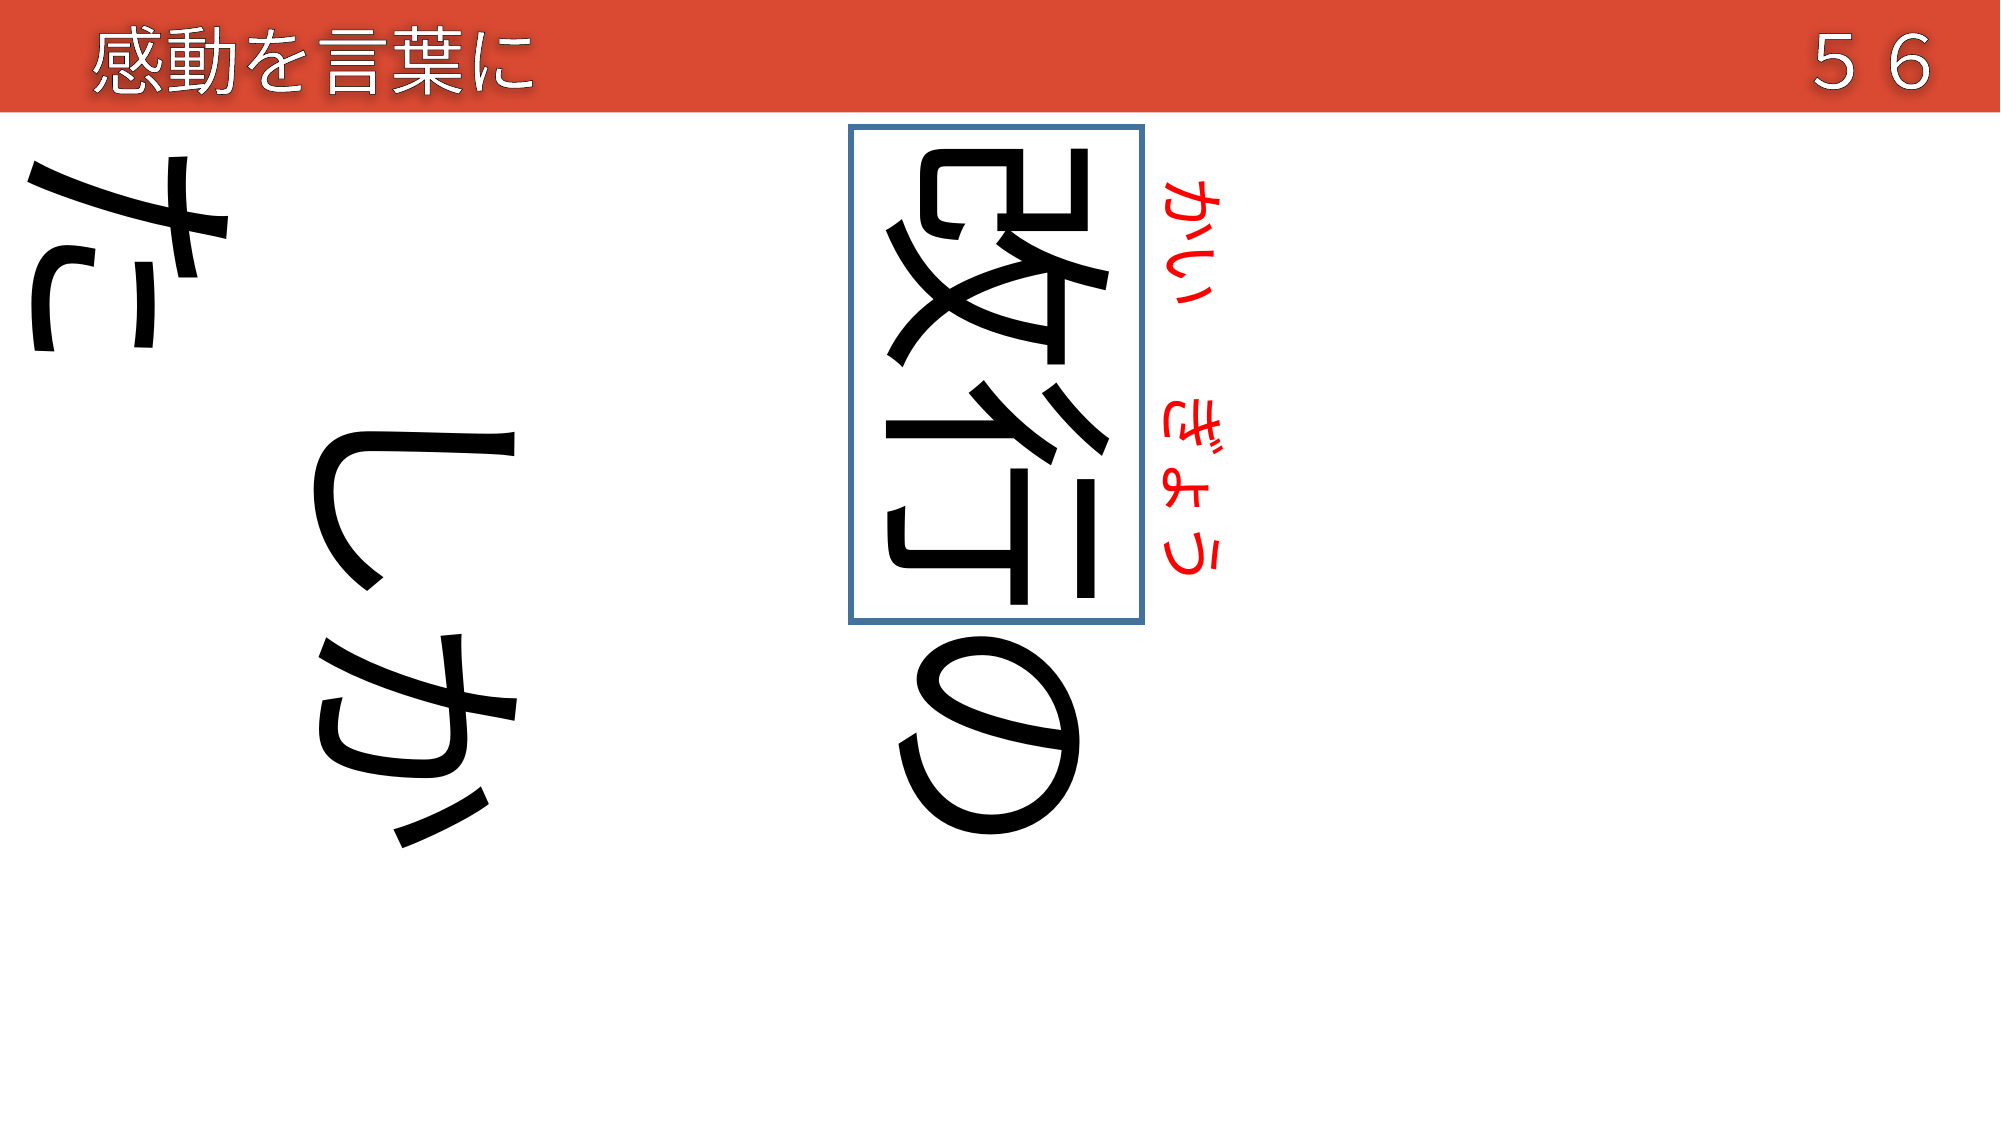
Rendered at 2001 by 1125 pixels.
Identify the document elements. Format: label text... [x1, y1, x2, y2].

text_box かい ぎょう [1143, 161, 1241, 615]
text_box ５６ [1782, 6, 1963, 112]
text_box [0, 0, 2000, 113]
text_box 感動を言葉に [75, 6, 1201, 112]
text_box [850, 126, 1143, 623]
text_box 改行の しかた [539, 122, 1156, 1111]
